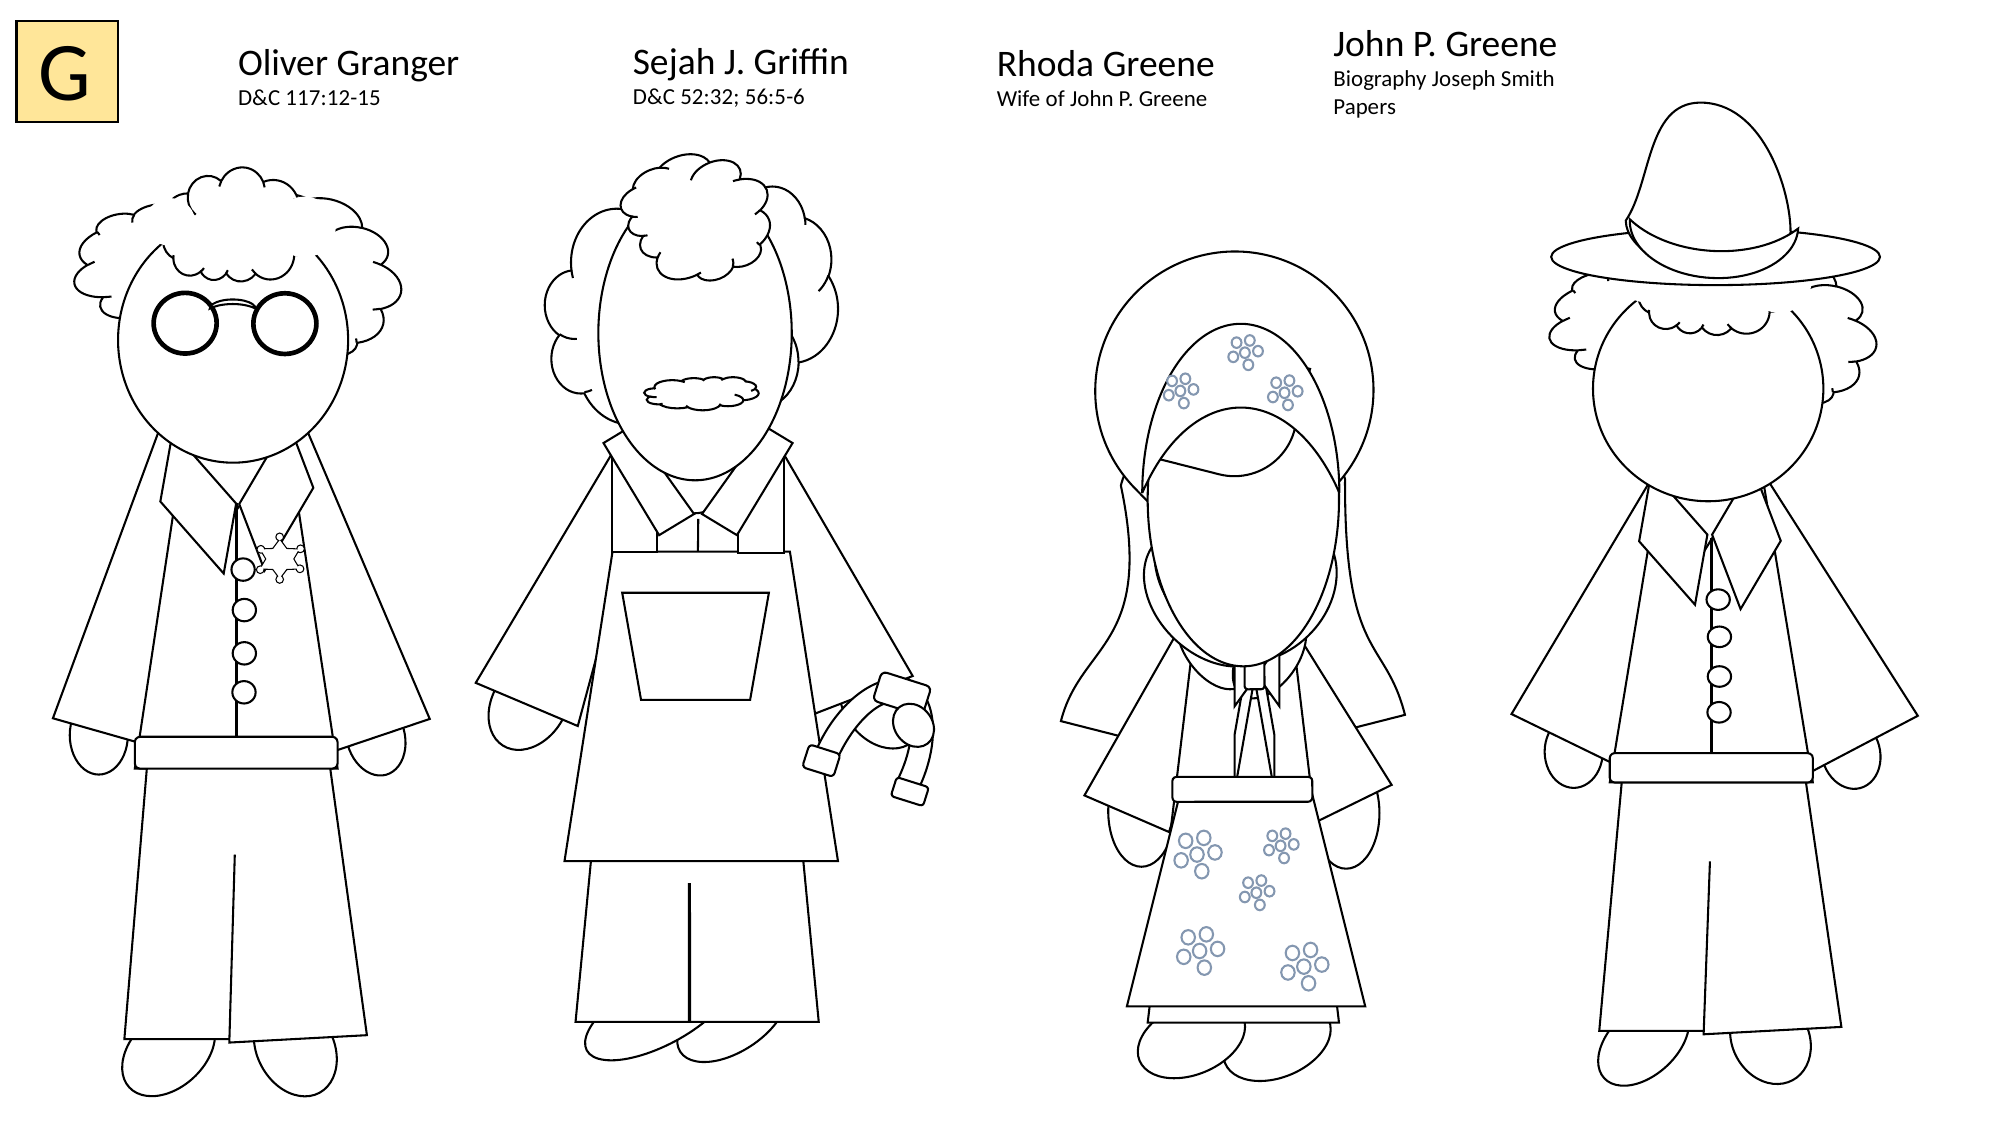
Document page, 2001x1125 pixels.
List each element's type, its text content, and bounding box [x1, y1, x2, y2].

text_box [492, 152, 933, 1052]
text_box John P. Greene Biography Joseph Smith Papers [1318, 11, 1610, 127]
text_box Sejah J. Griffin D&C 52:32; 56:5-6 [618, 29, 1031, 117]
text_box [69, 167, 405, 1099]
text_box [1544, 102, 1880, 1086]
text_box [16, 9, 119, 126]
text_box Oliver Granger D&C 117:12-15 [223, 30, 636, 118]
text_box Rhoda Greene Wife of John P. Greene [982, 31, 1318, 119]
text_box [1094, 251, 1380, 1078]
